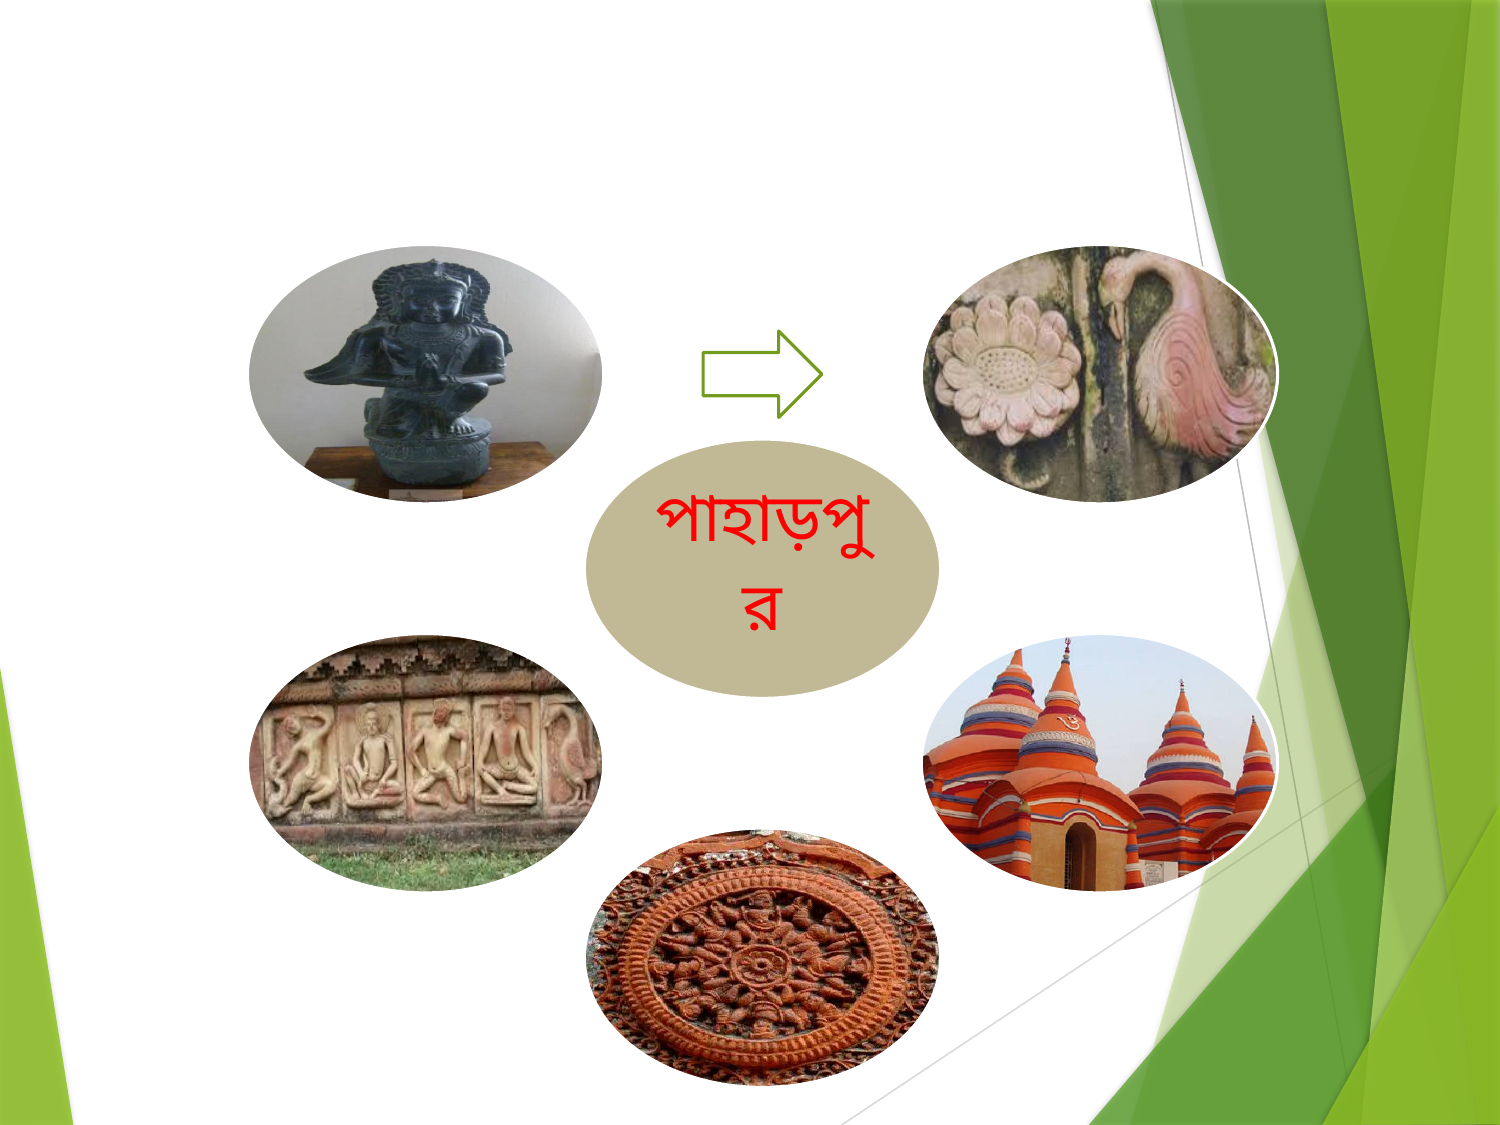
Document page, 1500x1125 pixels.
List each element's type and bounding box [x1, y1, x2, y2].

text_box [49, 49, 1476, 1088]
